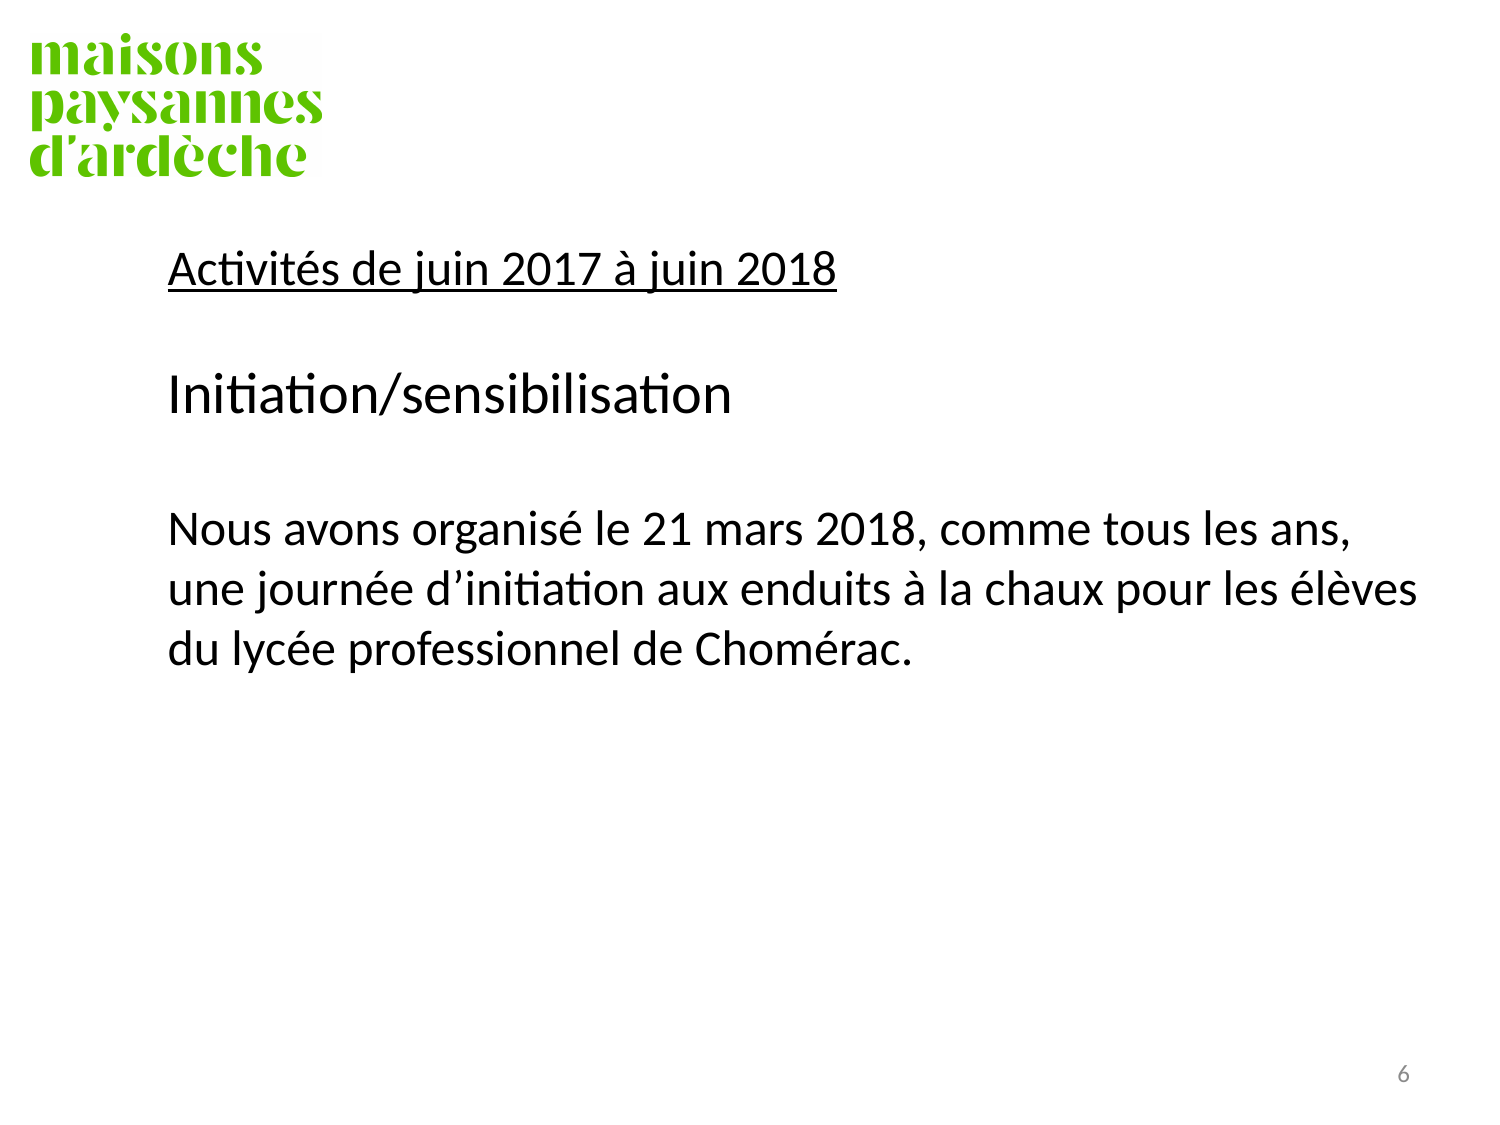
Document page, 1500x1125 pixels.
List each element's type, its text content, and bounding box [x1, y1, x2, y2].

text_box Activités de juin 2017 à juin 2018 Initiation/sensibilisation Nous avons organisé le 21 mars 2018, comme tous les ans, une journée d’initiation aux enduits à la chaux pour les élèves du lycée professionnel de Chomérac. [152, 228, 1441, 903]
slide_number 6 [1074, 1042, 1425, 1103]
picture [30, 33, 322, 178]
